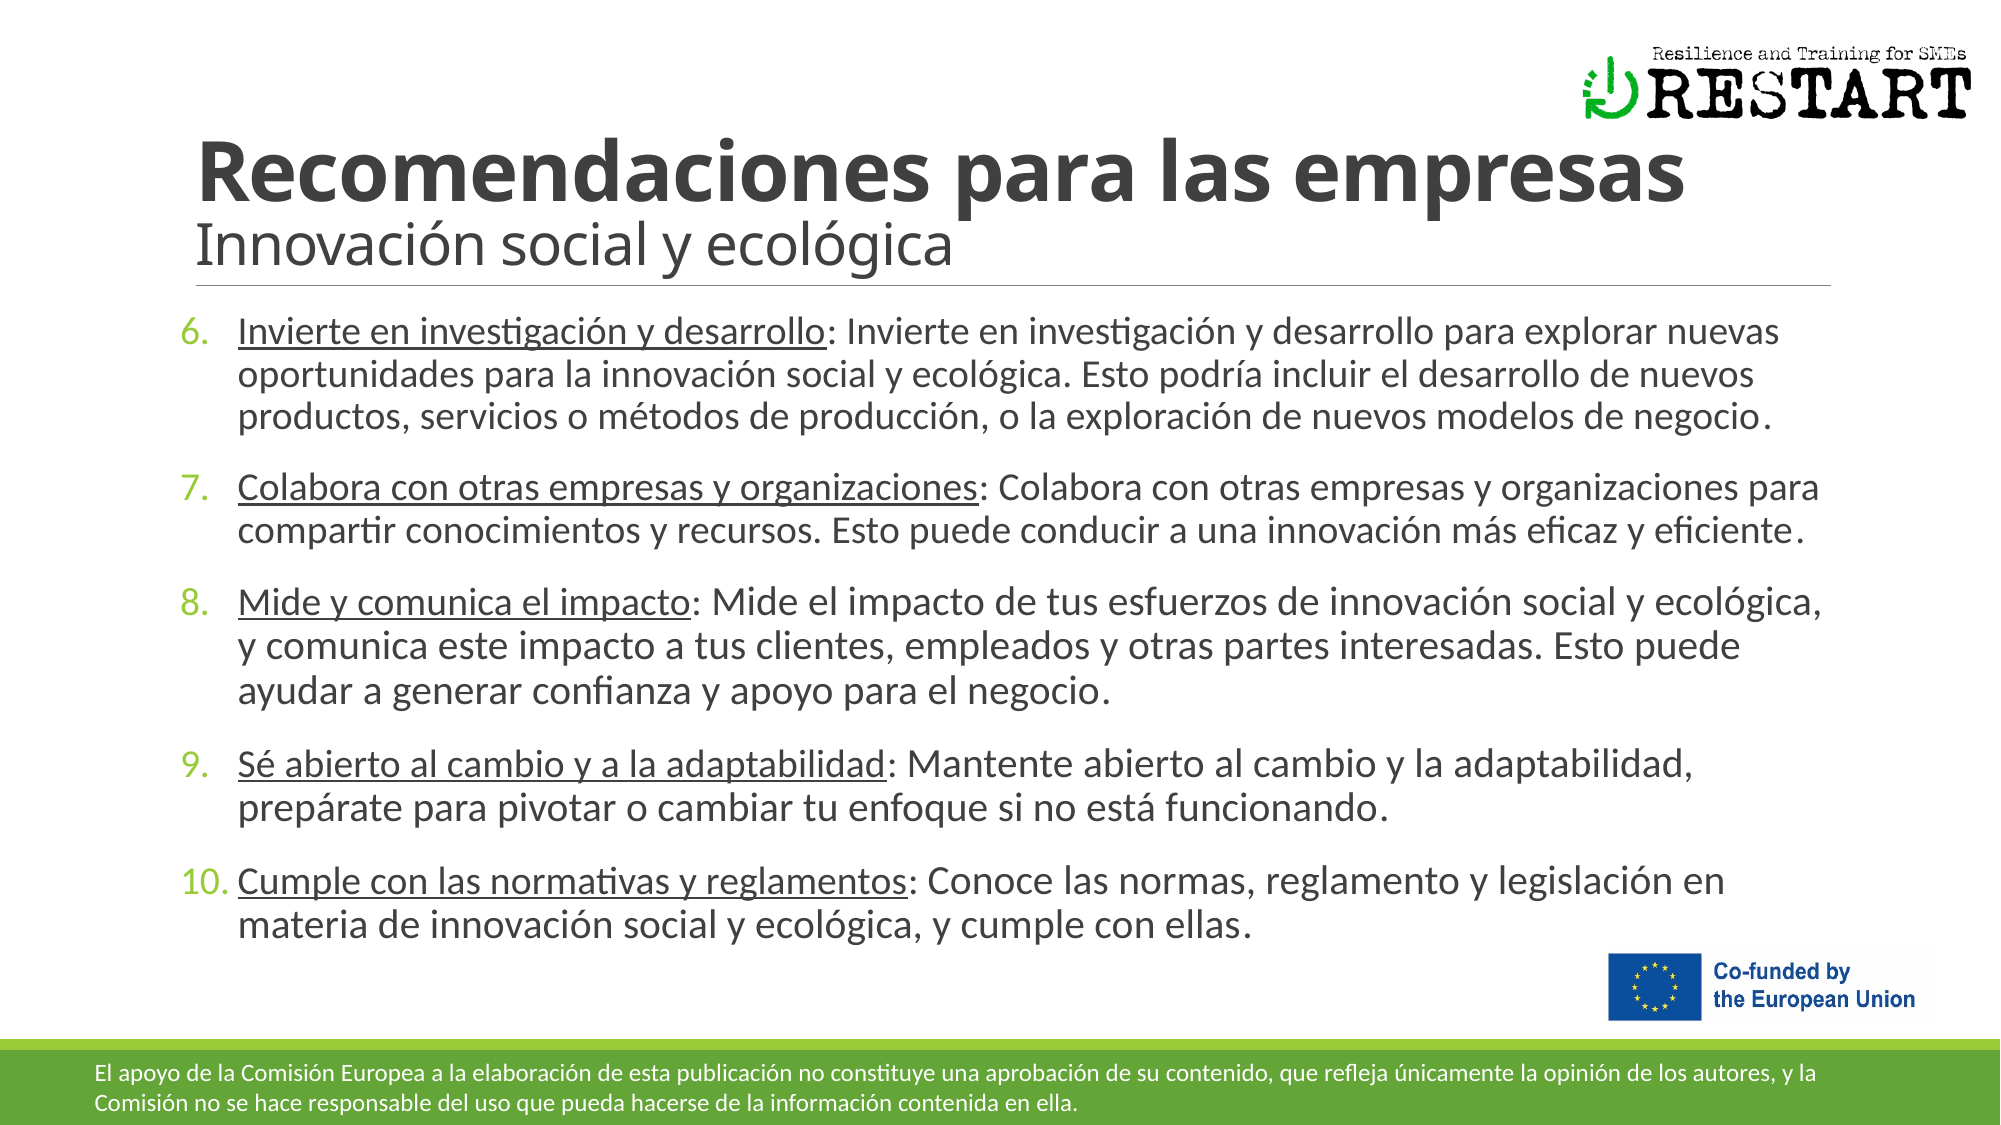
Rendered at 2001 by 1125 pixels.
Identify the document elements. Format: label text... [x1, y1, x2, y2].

text_box El apoyo de la Comisión Europea a la elaboración de esta publicación no constituye una aprobación de su contenido, que refleja únicamente la opinión de los autores, y la Comisión no se hace responsable del uso que pueda hacerse de la información contenida en ella. [79, 1049, 1925, 1124]
list Invierte en investigación y desarrollo: Invierte en investigación y desarrollo para explorar nuevas oportunidades para la innovación social y ecológica. Esto podría incluir el desarrollo de nuevos productos, servicios o métodos de producción, o la exploración de nuevos modelos de negocio. Colabora con otras empresas y organizaciones: Colabora con otras empresas y organizaciones para compartir conocimientos y recursos. Esto puede conducir a una innovación más eficaz y eficiente. Mide y comunica el impacto: Mide el impacto de tus esfuerzos de innovación social y ecológica, y comunica este impacto a tus clientes, empleados y otras partes interesadas. Esto puede ayudar a generar confianza y apoyo para el negocio. Sé abierto al cambio y a la adaptabilidad: Mantente abierto al cambio y la adaptabilidad, prepárate para pivotar o cambiar tu enfoque si no está funcionando. Cumple con las normativas y reglamentos: Conoce las normas, reglamento y legislación en materia de innovación social y ecológica, y cumple con ellas. [180, 302, 1830, 963]
picture [1582, 46, 1971, 119]
title Recomendaciones para las empresas Innovación social y ecológica [180, 47, 1830, 285]
picture [1604, 949, 1938, 1026]
